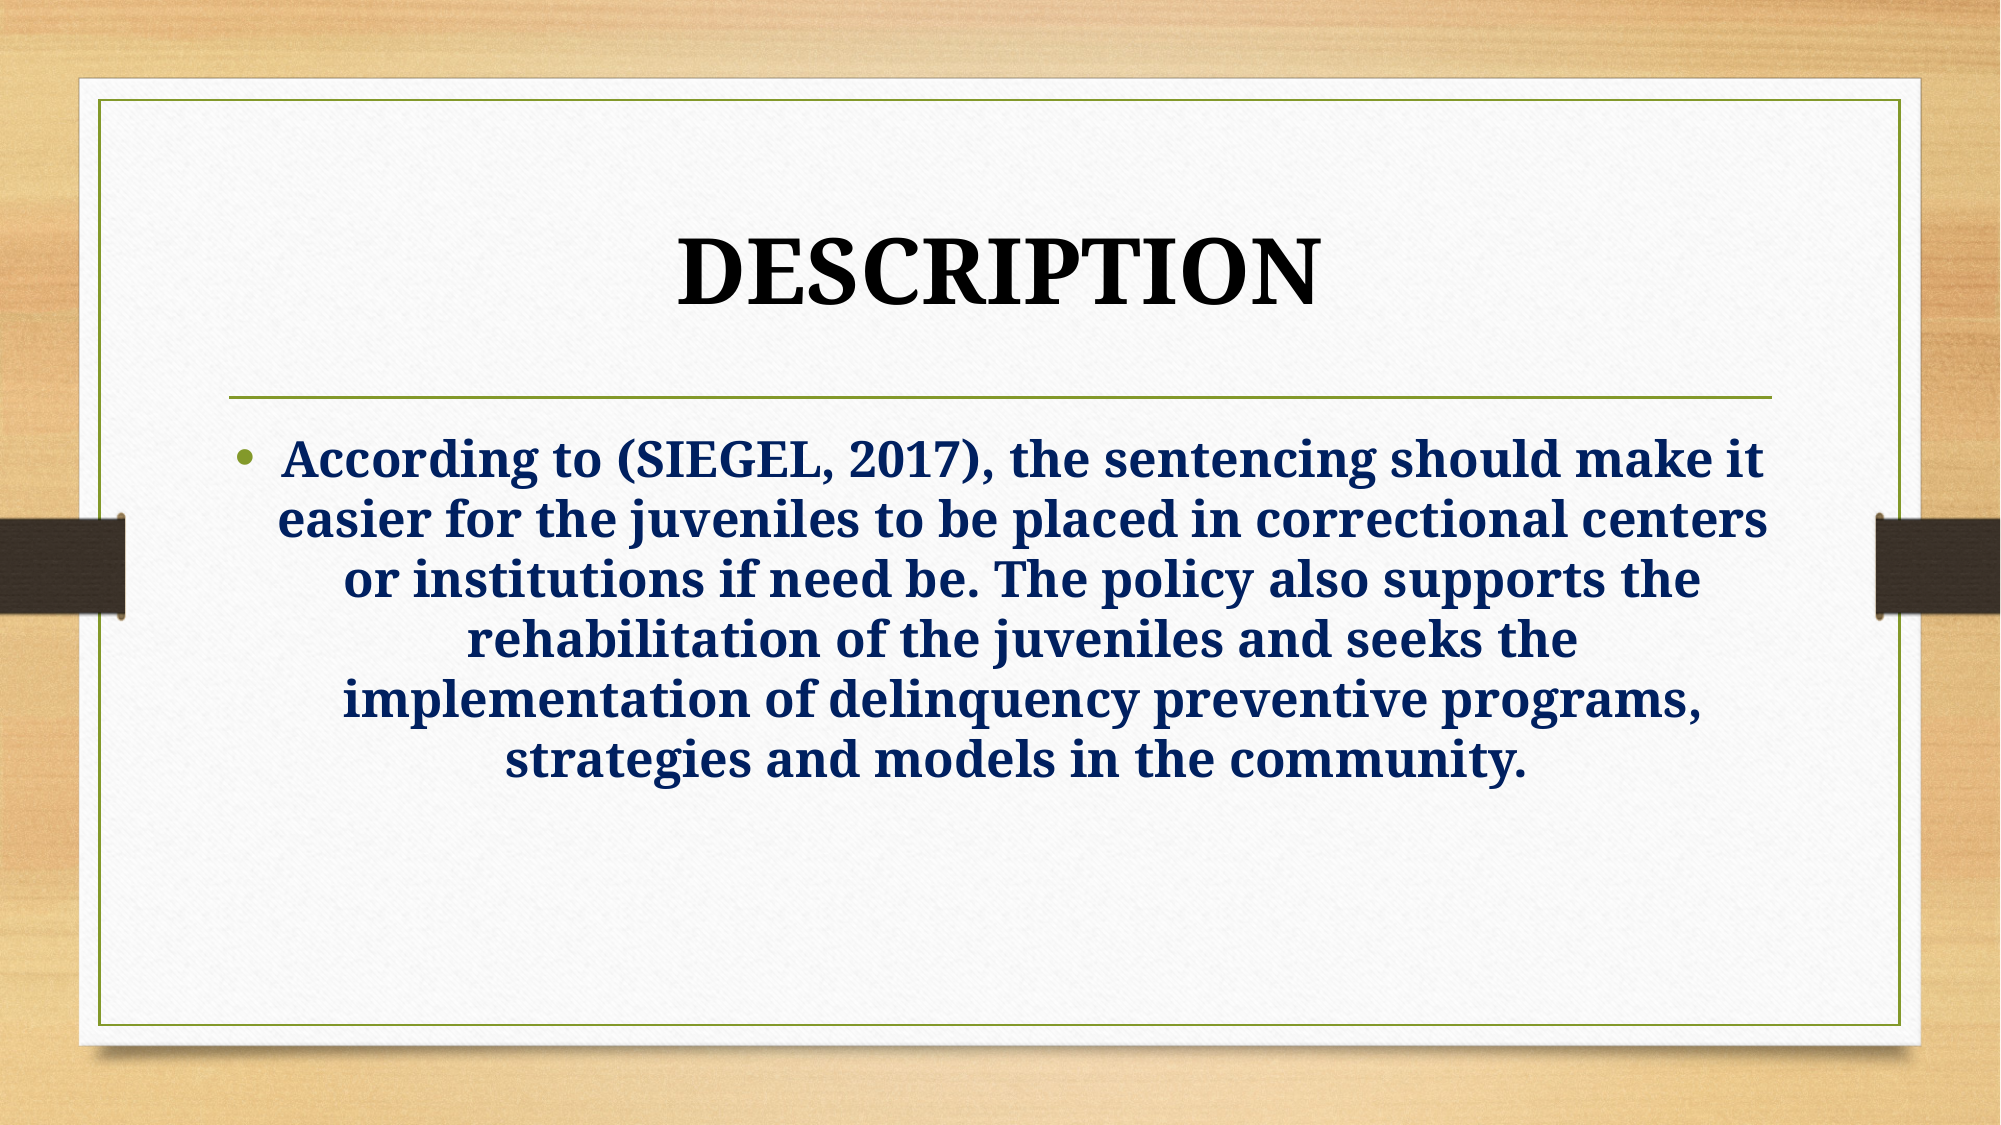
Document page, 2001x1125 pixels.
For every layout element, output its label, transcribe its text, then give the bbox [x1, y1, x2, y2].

list According to (SIEGEL, 2017), the sentencing should make it easier for the juveniles to be placed in correctional centers or institutions if need be. The policy also supports the rehabilitation of the juveniles and seeks the implementation of delinquency preventive programs, strategies and models in the community. [212, 419, 1788, 964]
title DESCRIPTION [212, 161, 1788, 375]
picture [0, 0, 2001, 1125]
